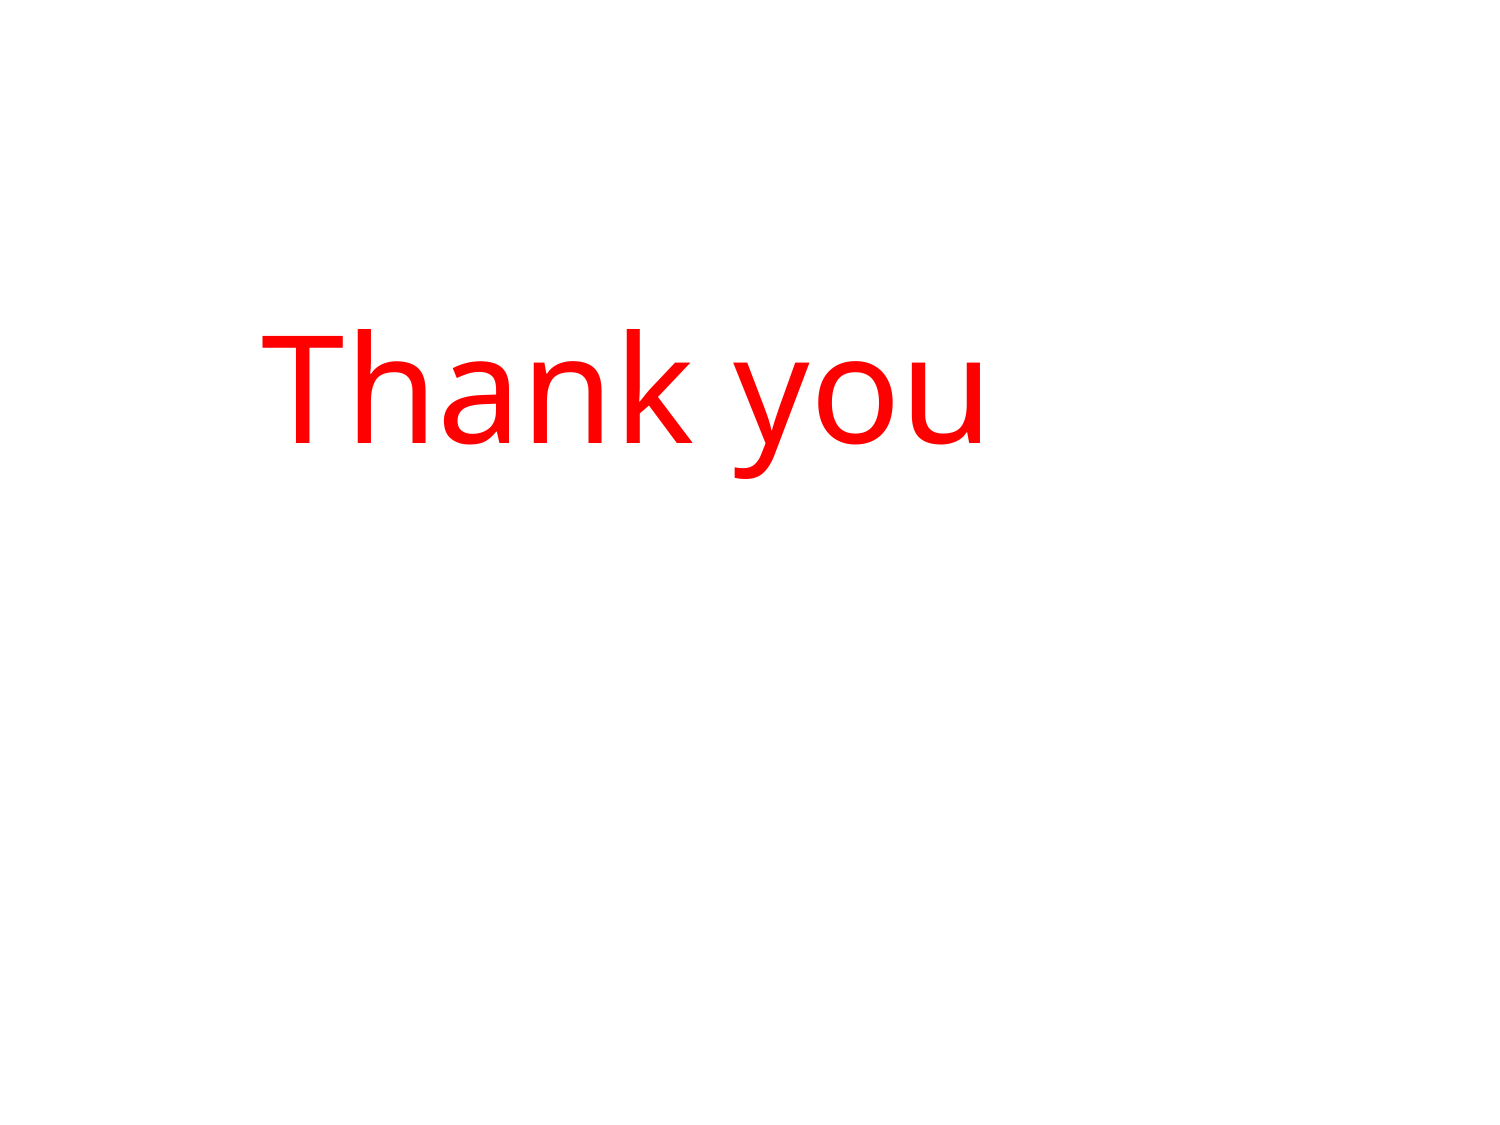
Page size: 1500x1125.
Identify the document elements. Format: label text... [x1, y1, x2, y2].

list Thank you [105, 293, 1395, 476]
